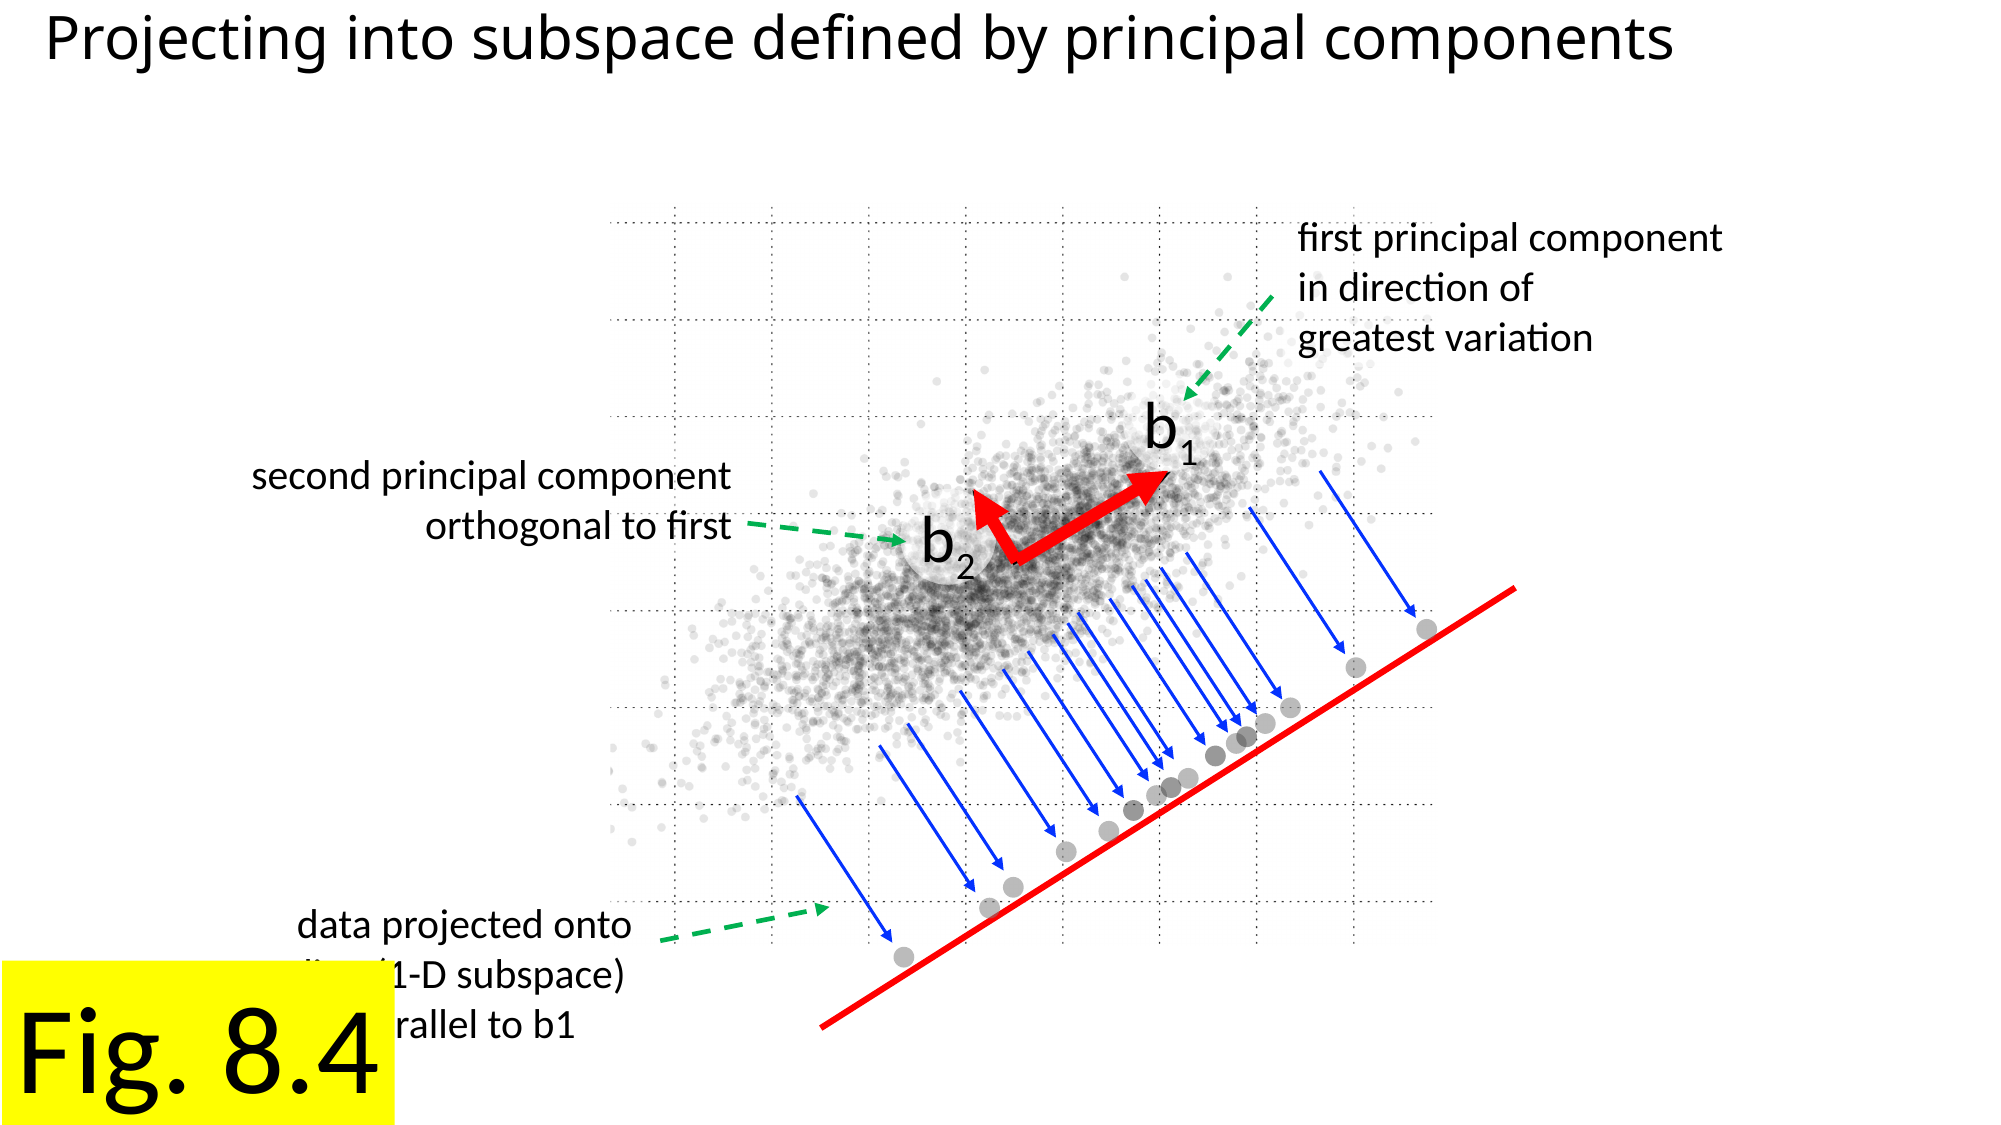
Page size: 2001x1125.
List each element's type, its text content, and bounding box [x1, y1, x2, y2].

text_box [1160, 567, 1186, 579]
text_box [660, 906, 830, 941]
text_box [1067, 623, 1164, 771]
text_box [1164, 746, 1174, 760]
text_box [1002, 669, 1099, 817]
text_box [820, 587, 1516, 1029]
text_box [1145, 579, 1242, 727]
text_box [1052, 634, 1149, 782]
text_box Fig. 8.4 [2, 960, 395, 1125]
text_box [1123, 374, 1219, 471]
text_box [1242, 700, 1257, 715]
picture [610, 202, 1438, 946]
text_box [879, 745, 976, 893]
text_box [1077, 612, 1109, 623]
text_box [747, 523, 904, 537]
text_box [973, 488, 1017, 562]
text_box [796, 795, 893, 943]
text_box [1319, 470, 1416, 618]
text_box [1249, 507, 1346, 655]
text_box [907, 723, 1004, 871]
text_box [1016, 470, 1169, 562]
text_box second principal component orthogonal to first [236, 440, 610, 556]
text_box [960, 690, 1056, 838]
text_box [1186, 552, 1283, 700]
title Projecting into subspace defined by principal components [29, 0, 1945, 121]
text_box first principal component in direction of greatest variation [1438, 202, 1748, 368]
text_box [1183, 296, 1273, 401]
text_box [1027, 651, 1124, 799]
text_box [900, 488, 997, 585]
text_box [1109, 598, 1206, 746]
text_box data projected onto line (1-D subspace) parallel to b1 [281, 889, 648, 1054]
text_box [1132, 585, 1228, 733]
